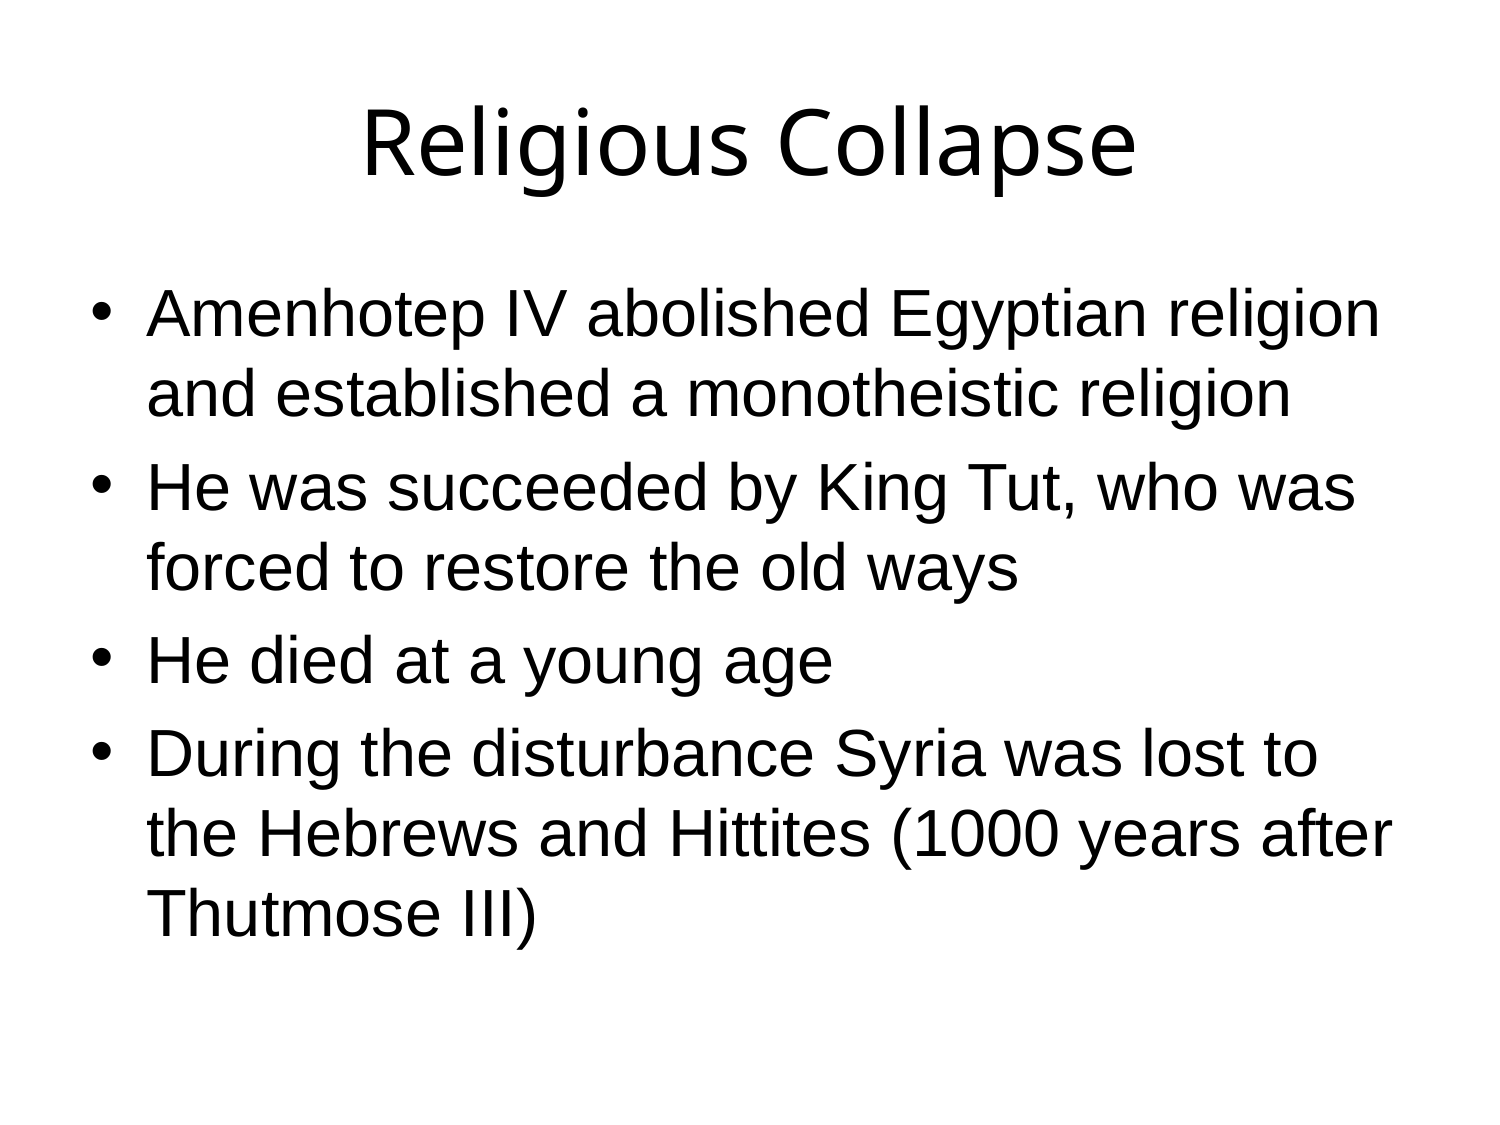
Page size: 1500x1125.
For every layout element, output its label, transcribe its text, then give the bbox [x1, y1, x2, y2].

title Religious Collapse [75, 45, 1425, 233]
list Amenhotep IV abolished Egyptian religion and established a monotheistic religion He was succeeded by King Tut, who was forced to restore the old ways He died at a young age During the disturbance Syria was lost to the Hebrews and Hittites (1000 years after Thutmose III) [75, 262, 1425, 1005]
